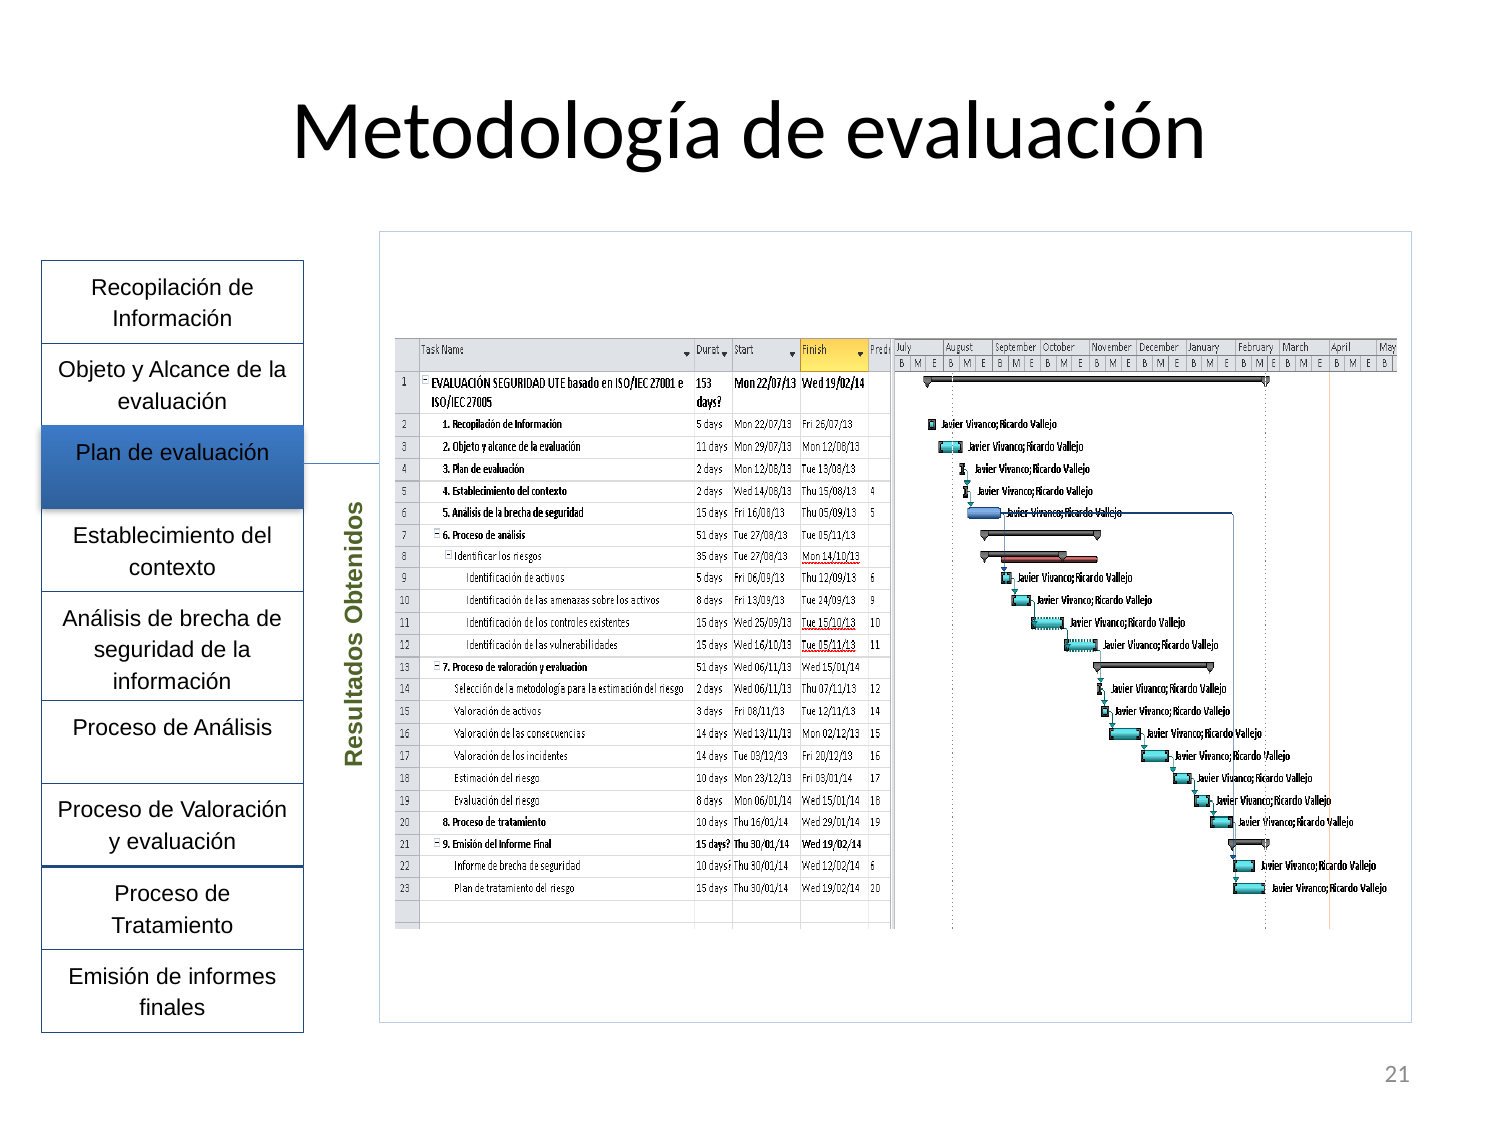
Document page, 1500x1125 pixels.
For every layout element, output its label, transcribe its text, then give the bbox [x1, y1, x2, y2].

text_box Proceso de Tratamiento [41, 867, 304, 949]
text_box Proceso de Análisis [41, 700, 304, 783]
text_box [379, 231, 1412, 1023]
picture [395, 337, 1397, 929]
text_box Plan de evaluación [41, 425, 304, 509]
slide_number 21 [1074, 1042, 1425, 1103]
text_box Resultados Obtenidos [329, 486, 375, 782]
text_box Recopilación de Información [41, 260, 304, 343]
text_box Proceso de Valoración y evaluación [41, 783, 304, 866]
text_box Establecimiento del contexto [41, 517, 304, 591]
text_box Objeto y Alcance de la evaluación [41, 343, 304, 425]
title Metodología de evaluación [103, 42, 1397, 209]
text_box Análisis de brecha de seguridad de la información [41, 591, 304, 700]
text_box Emisión de informes finales [41, 949, 304, 1033]
